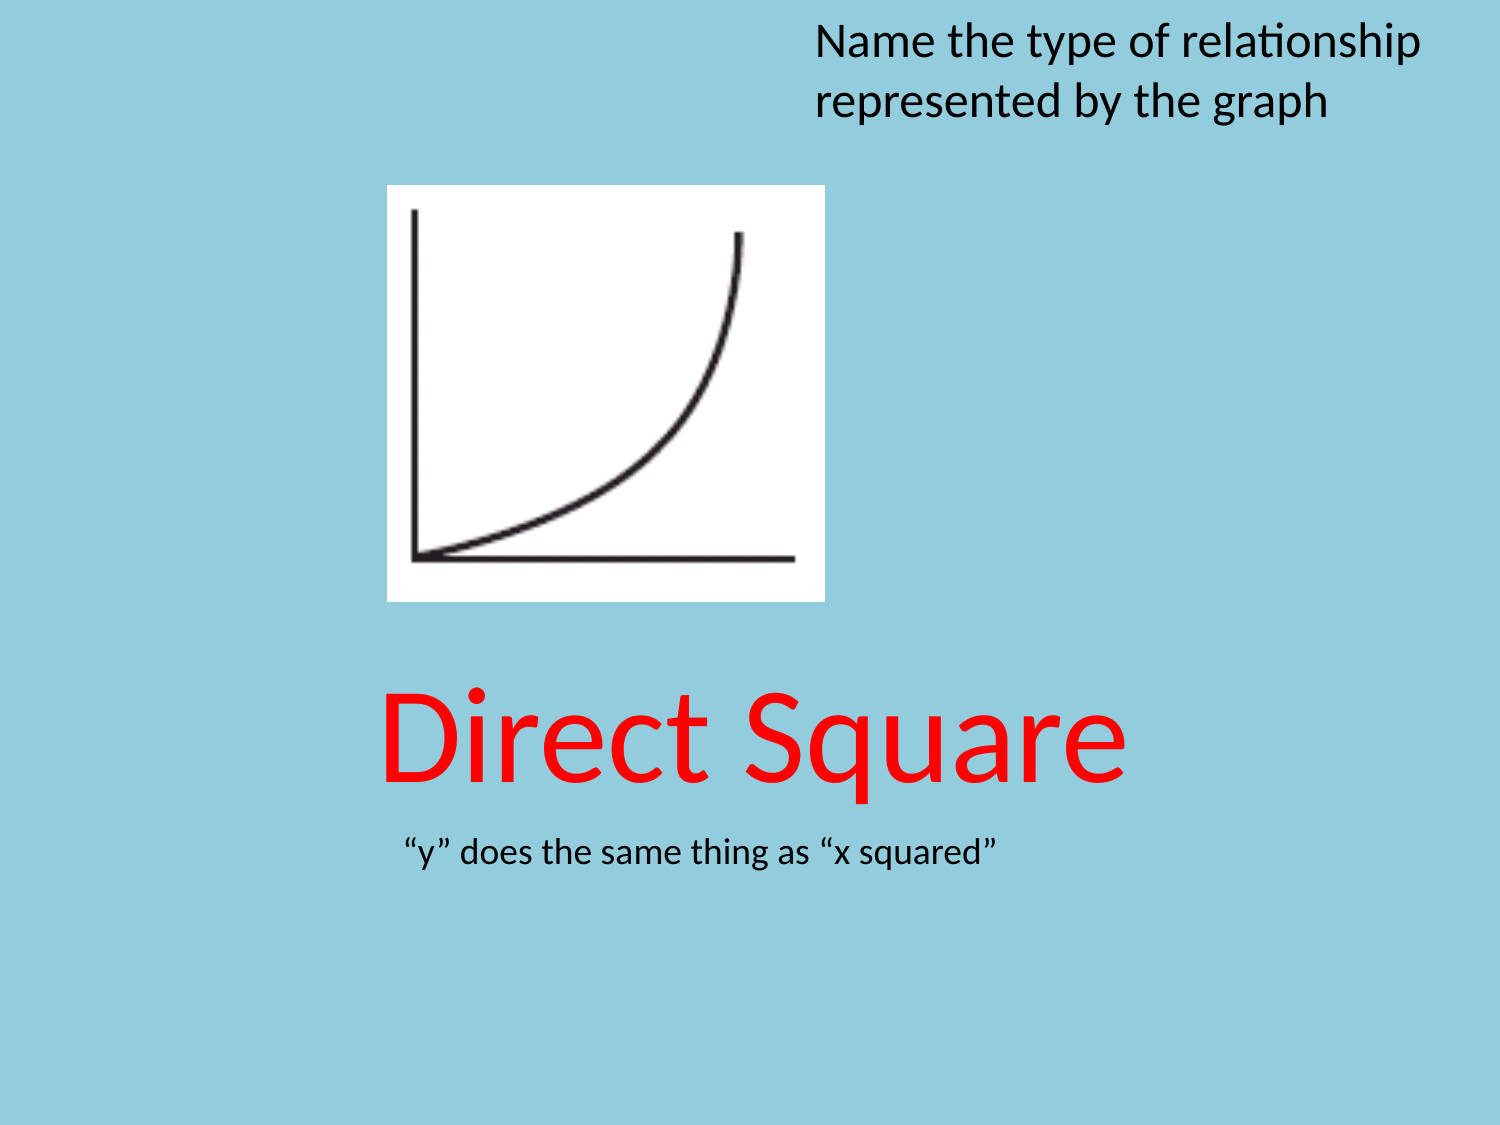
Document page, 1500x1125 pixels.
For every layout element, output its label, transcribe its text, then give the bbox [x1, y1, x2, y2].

text_box “y” does the same thing as “x squared” [387, 819, 1150, 879]
text_box Name the type of relationship represented by the graph [800, 1, 1438, 135]
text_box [387, 185, 826, 602]
text_box Direct Square [362, 637, 1150, 818]
